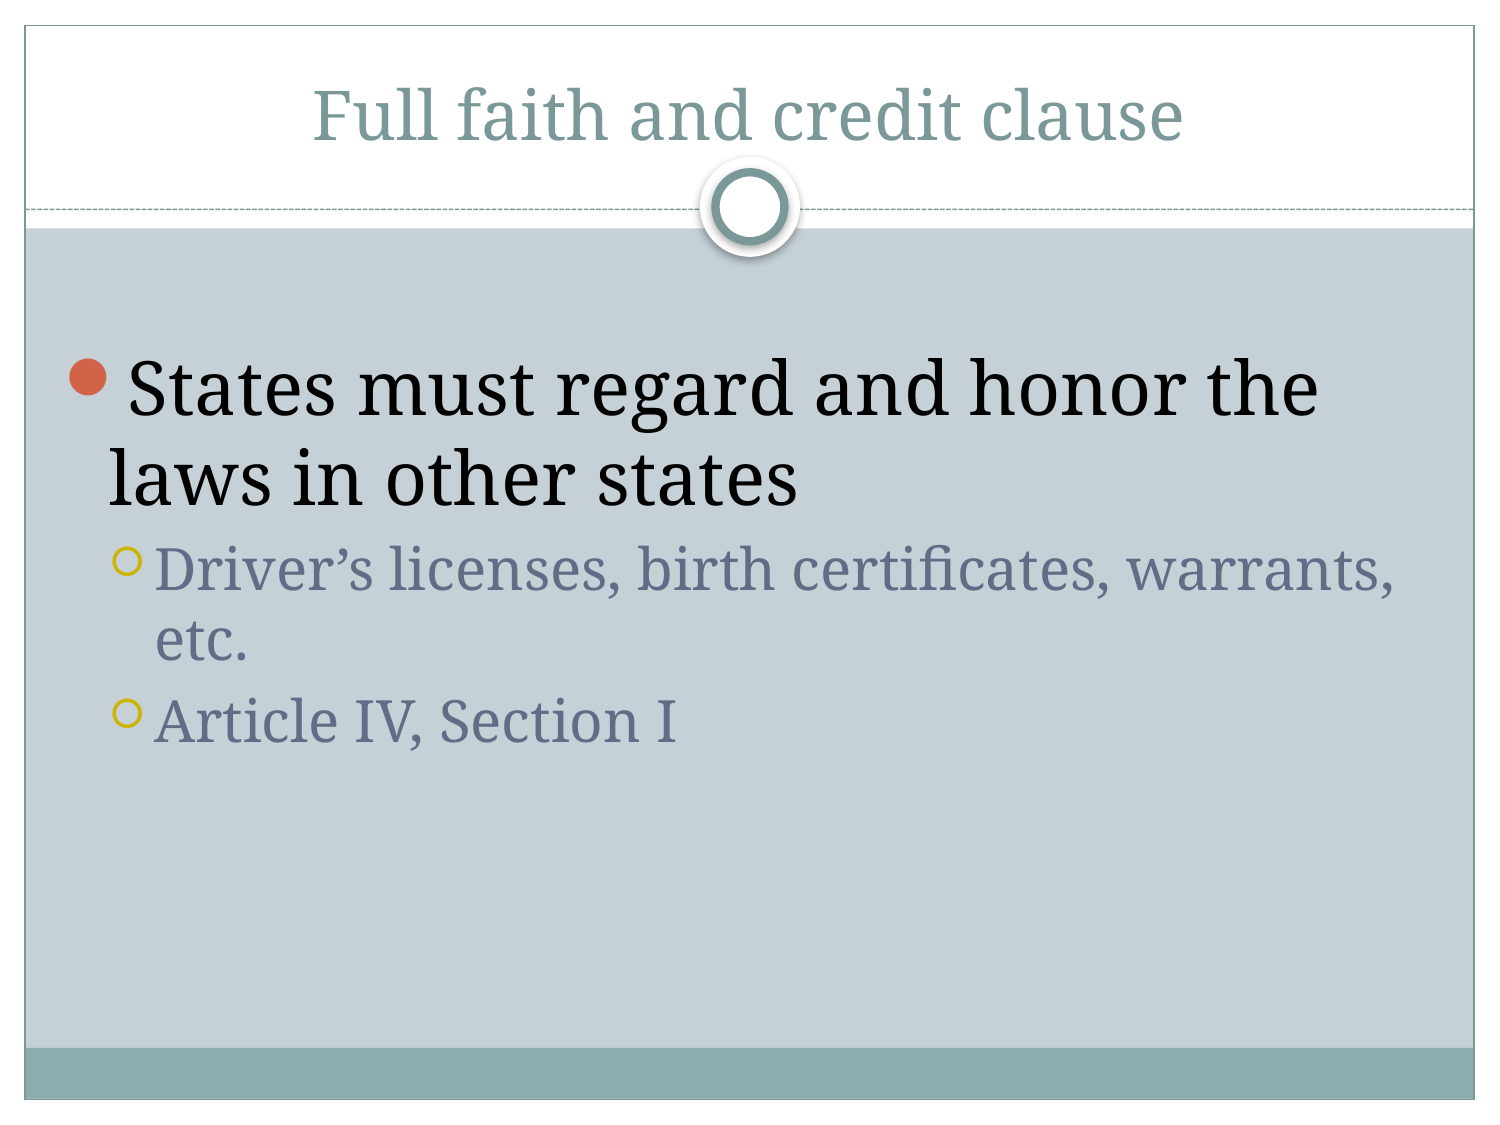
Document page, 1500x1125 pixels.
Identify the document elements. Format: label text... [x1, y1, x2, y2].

title Full faith and credit clause [49, 37, 1450, 162]
list States must regard and honor the laws in other states Driver’s licenses, birth certificates, warrants, etc. Article IV, Section I [49, 250, 1445, 1001]
